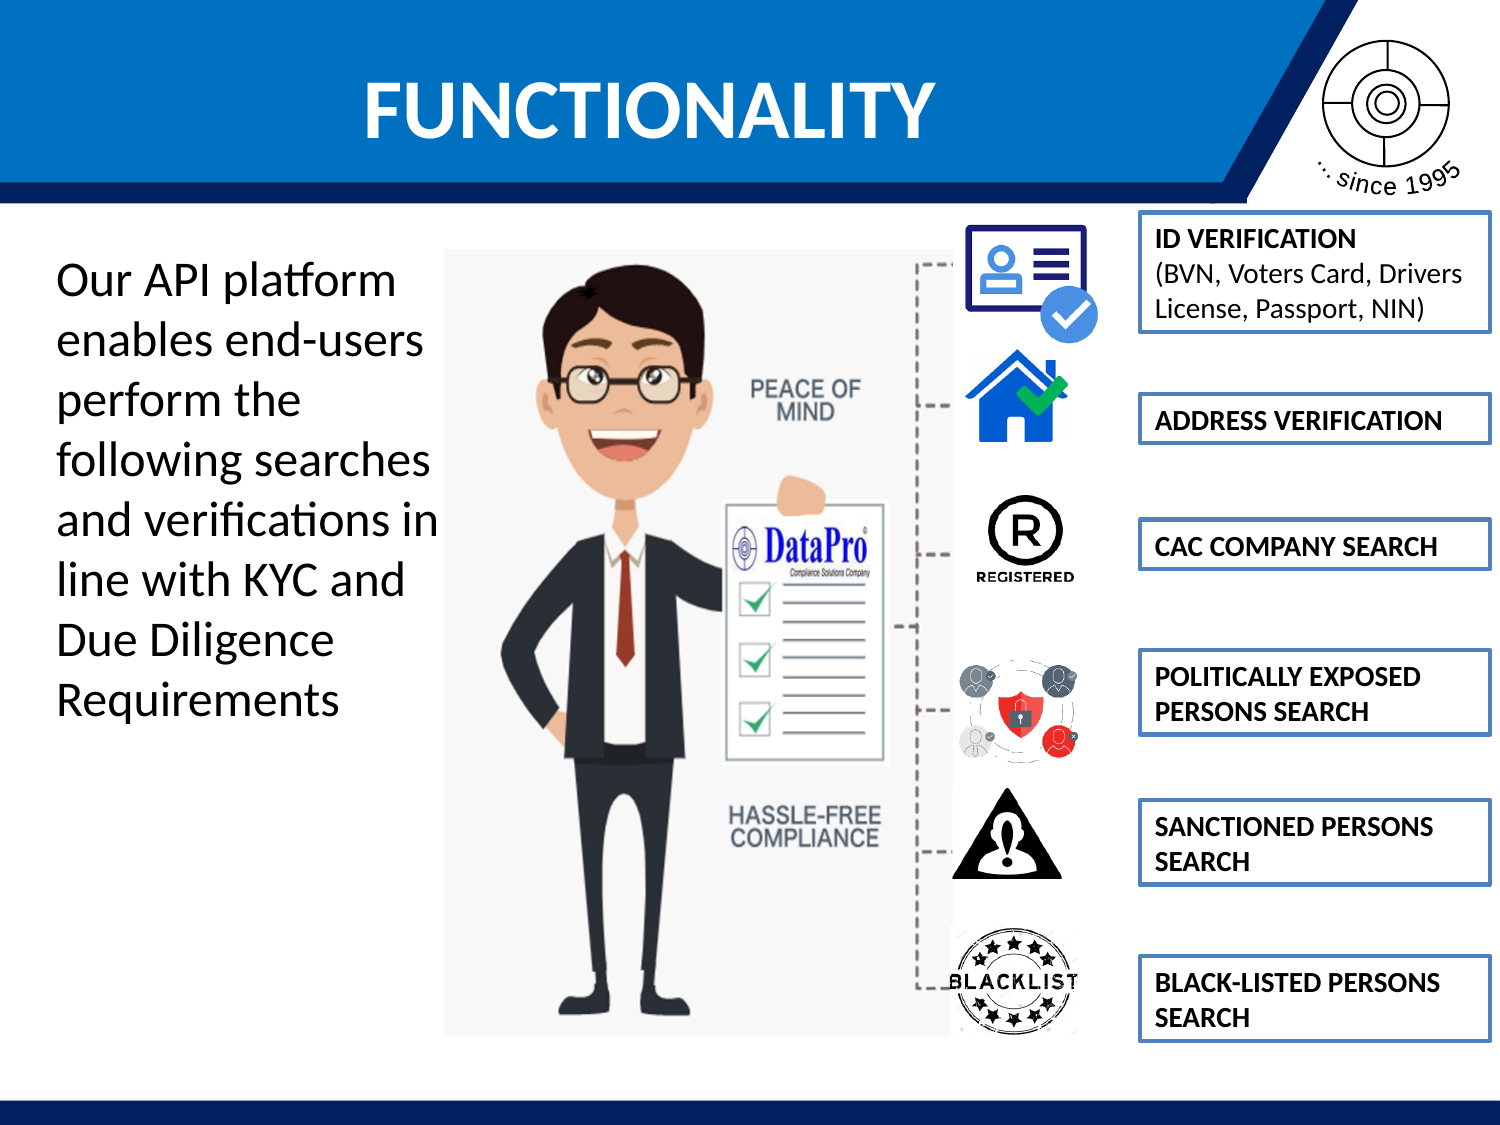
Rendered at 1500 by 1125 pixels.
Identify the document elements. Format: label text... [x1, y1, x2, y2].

picture [959, 659, 1078, 763]
picture [444, 249, 1103, 1038]
text_box ADDRESS VERIFICATION [1138, 392, 1492, 445]
text_box SANCTIONED PERSONS SEARCH [1138, 798, 1492, 887]
title FUNCTIONALITY [75, 45, 1225, 163]
text_box Our API platform enables end-users perform the following searches and verifications in line with KYC and Due Diligence Requirements [41, 239, 475, 735]
text_box CAC COMPANY SEARCH [1138, 517, 1492, 571]
text_box ID VERIFICATION (BVN, Voters Card, Drivers License, Passport, NIN) [1138, 210, 1492, 334]
text_box BLACK-LISTED PERSONS SEARCH [1138, 954, 1492, 1043]
text_box POLITICALLY EXPOSED PERSONS SEARCH [1138, 648, 1492, 737]
picture [962, 213, 1105, 442]
